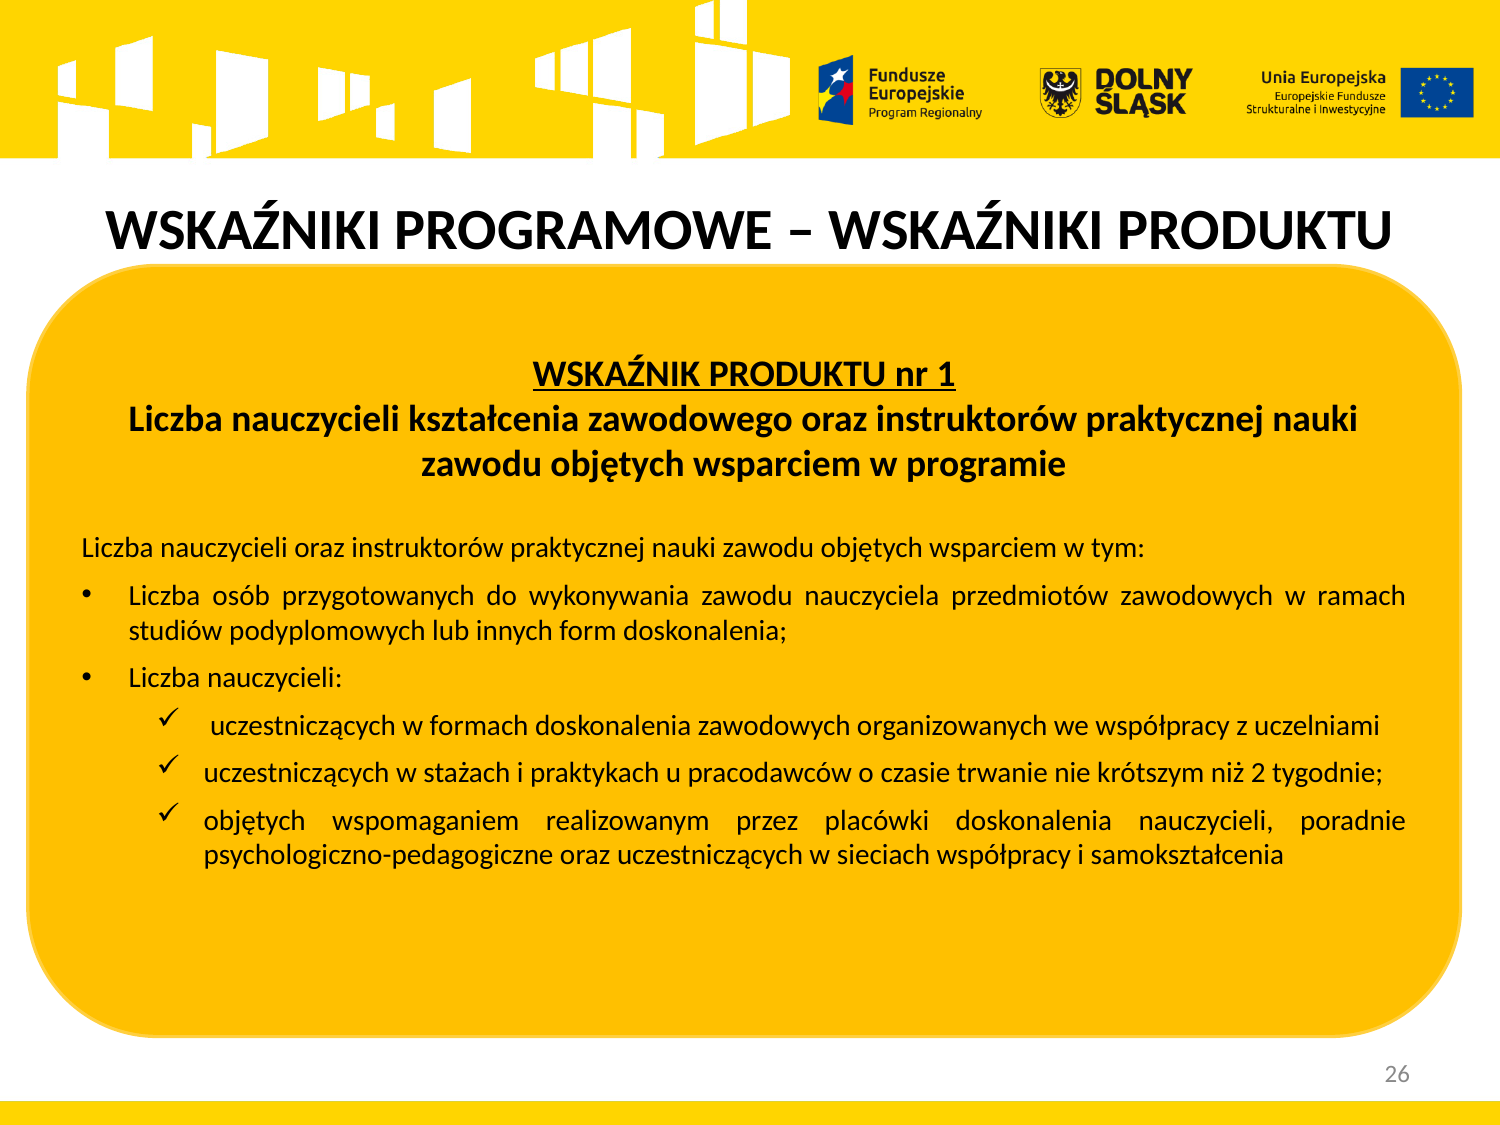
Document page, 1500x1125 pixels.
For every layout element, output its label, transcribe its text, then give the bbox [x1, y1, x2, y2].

title WSKAŹNIKI PROGRAMOWE – WSKAŹNIKI PRODUKTU [74, 184, 1426, 268]
picture [0, 0, 1500, 1125]
text_box WSKAŹNIK PRODUKTU nr 1 Liczba nauczycieli kształcenia zawodowego oraz instruktorów praktycznej nauki zawodu objętych wsparciem w programie Liczba nauczycieli oraz instruktorów praktycznej nauki zawodu objętych wsparciem w tym: Liczba osób przygotowanych do wykonywania zawodu nauczyciela przedmiotów zawodowych w ramach studiów podyplomowych lub innych form doskonalenia; Liczba nauczycieli: uczestniczących w formach doskonalenia zawodowych organizowanych we współpracy z uczelniami uczestniczących w stażach i praktykach u pracodawców o czasie trwanie nie krótszym niż 2 tygodnie; objętych wspomaganiem realizowanym przez placówki doskonalenia nauczycieli, poradnie psychologiczno-pedagogiczne oraz uczestniczących w sieciach współpracy i samokształcenia [26, 263, 1463, 1039]
slide_number 26 [1074, 1042, 1425, 1103]
